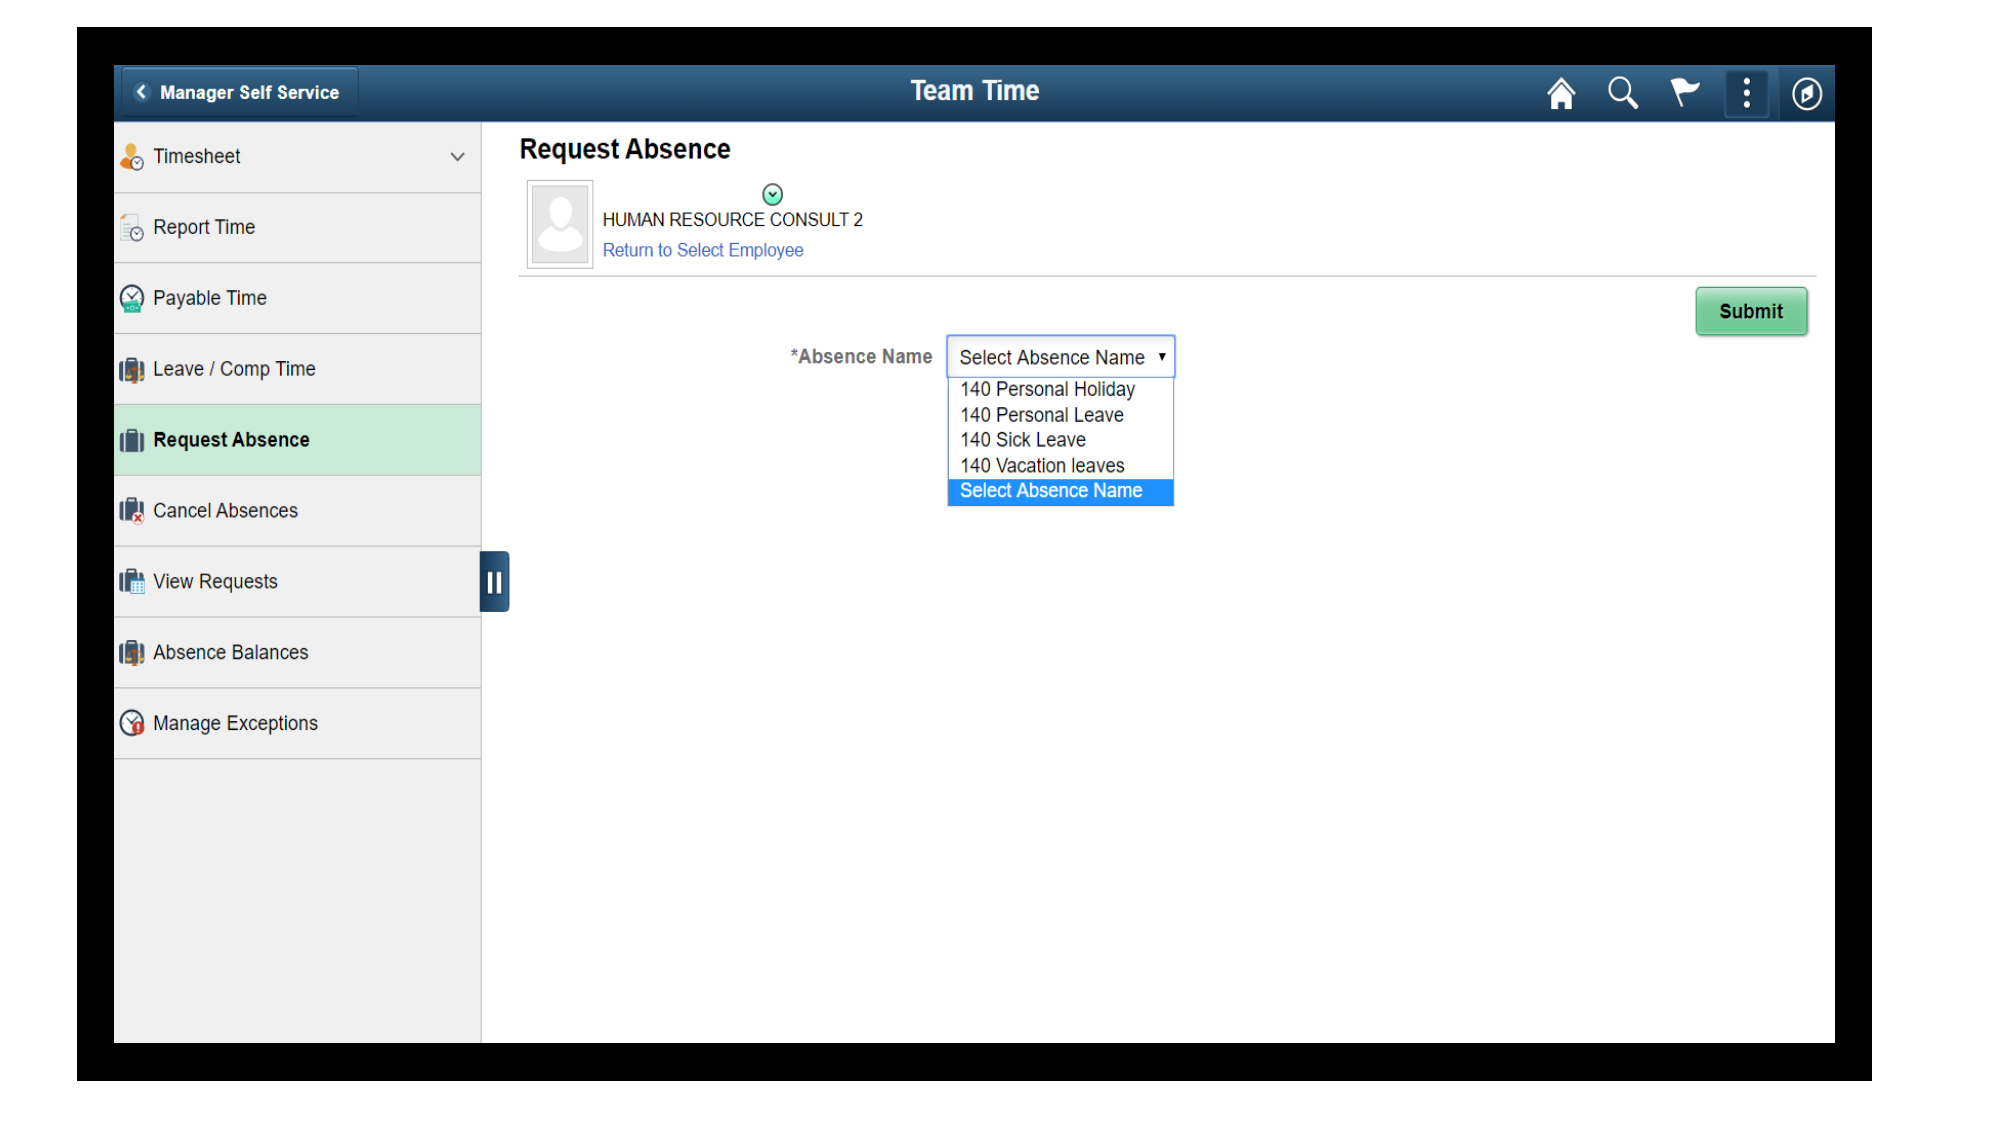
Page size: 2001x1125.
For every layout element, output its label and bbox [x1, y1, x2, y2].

picture [114, 64, 1835, 1044]
